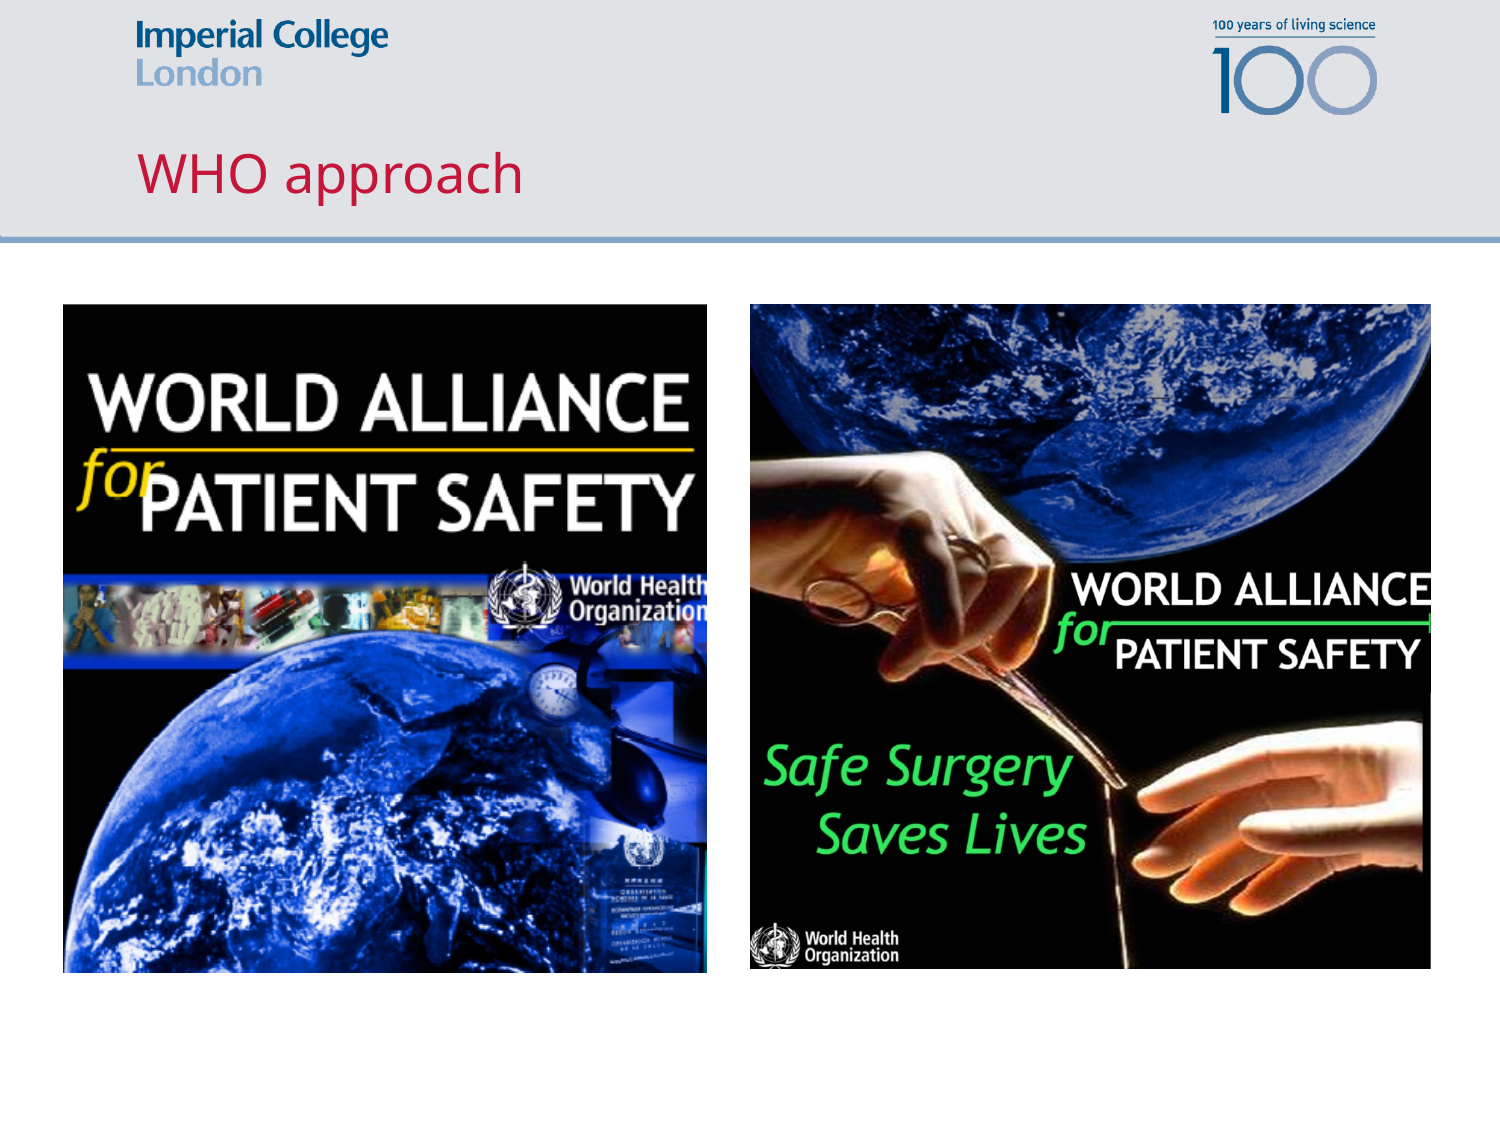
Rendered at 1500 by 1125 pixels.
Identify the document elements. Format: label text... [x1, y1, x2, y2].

picture [0, 0, 1500, 243]
text_box WHO approach [137, 99, 1375, 205]
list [62, 303, 707, 973]
picture [749, 304, 1432, 969]
